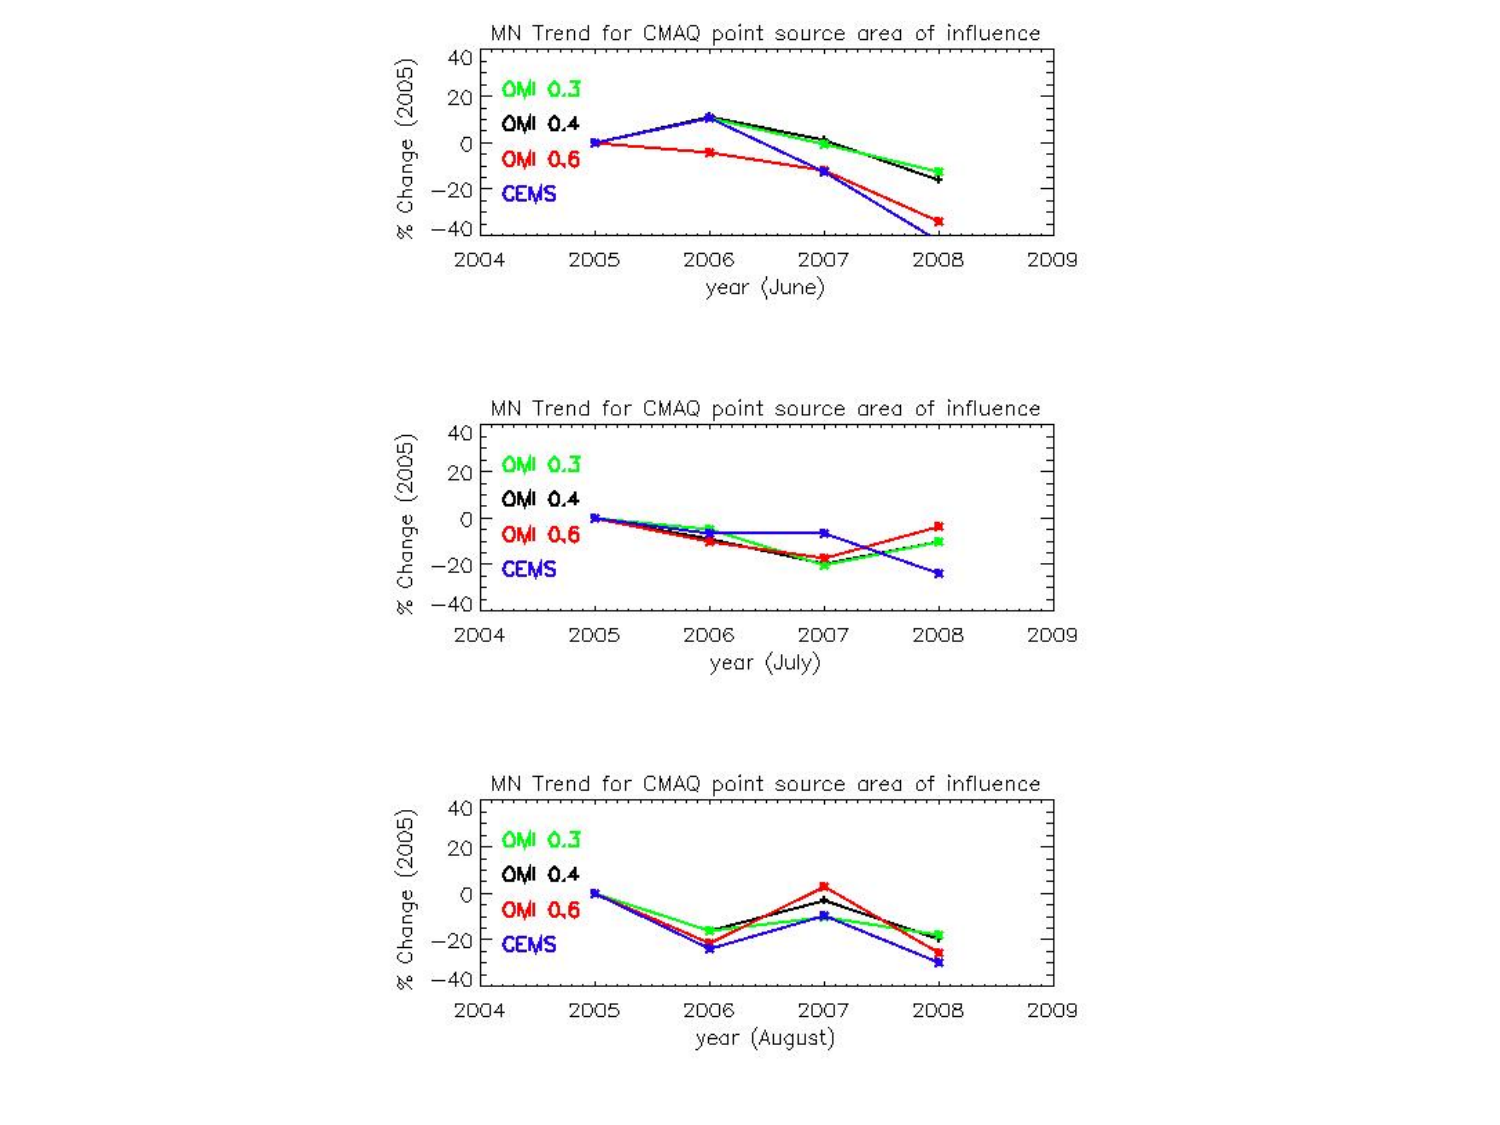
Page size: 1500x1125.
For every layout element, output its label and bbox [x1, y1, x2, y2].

picture [324, 0, 1208, 1125]
